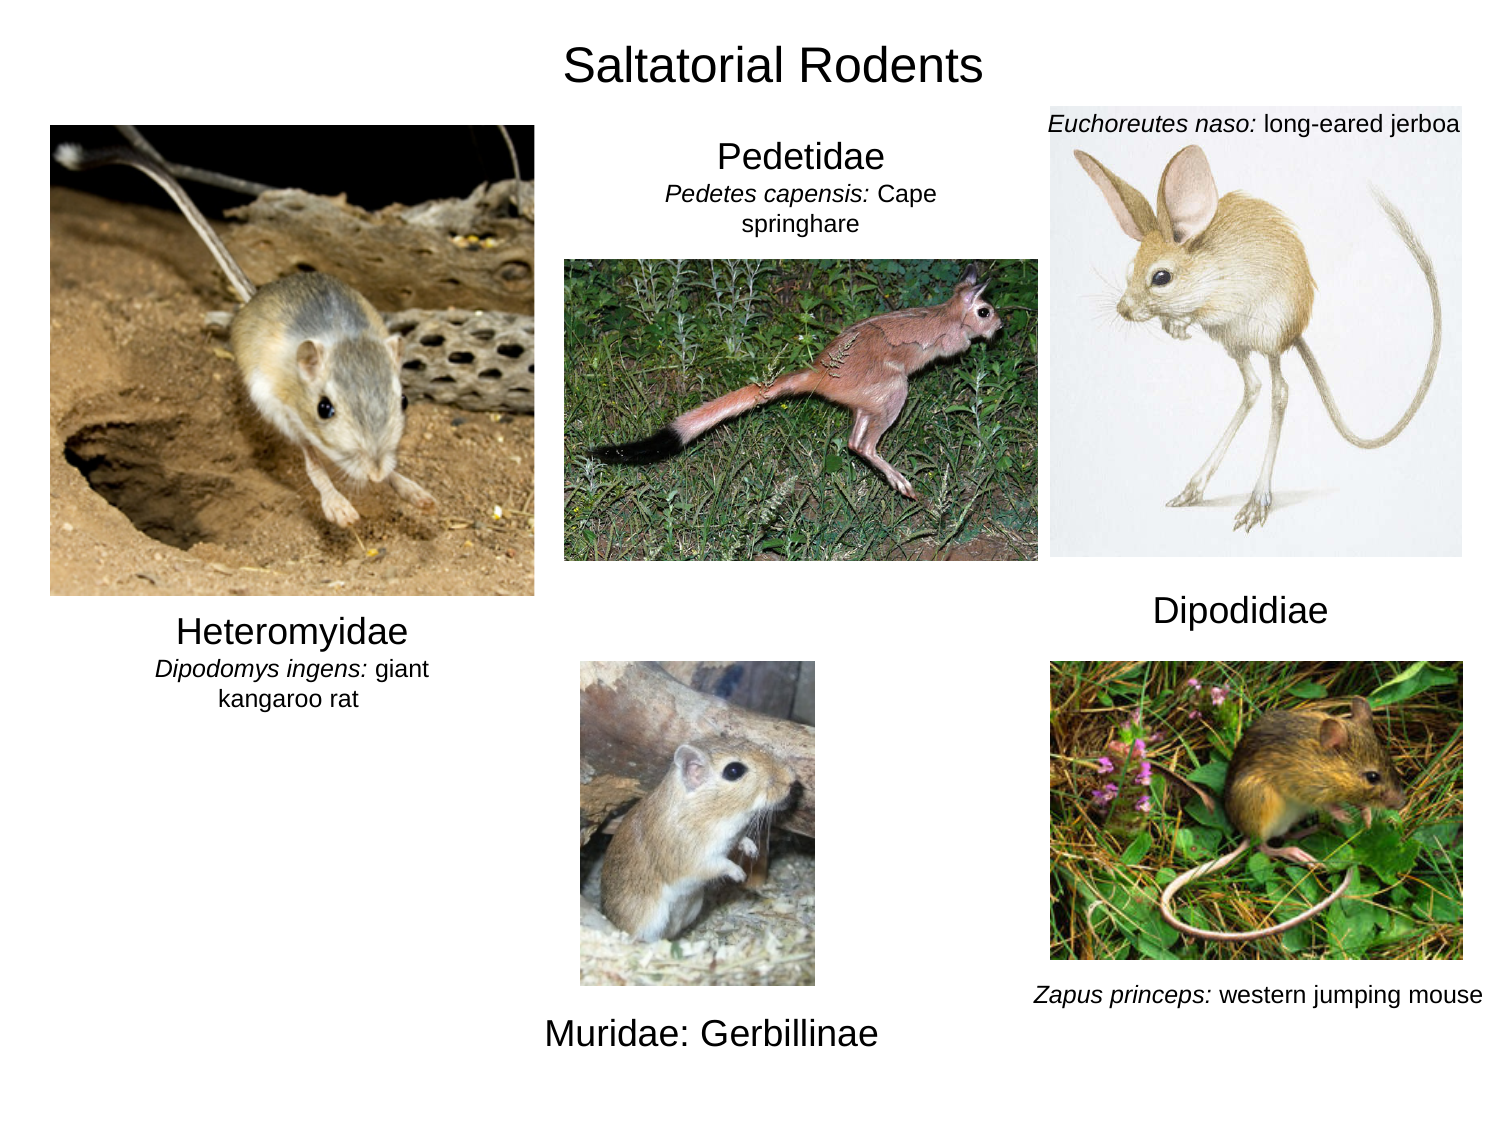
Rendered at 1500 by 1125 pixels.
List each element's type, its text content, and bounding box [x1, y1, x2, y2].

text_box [529, 661, 901, 1063]
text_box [49, 124, 535, 722]
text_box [1017, 99, 1500, 1017]
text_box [564, 124, 1012, 561]
text_box Saltatorial Rodents [547, 24, 1000, 100]
